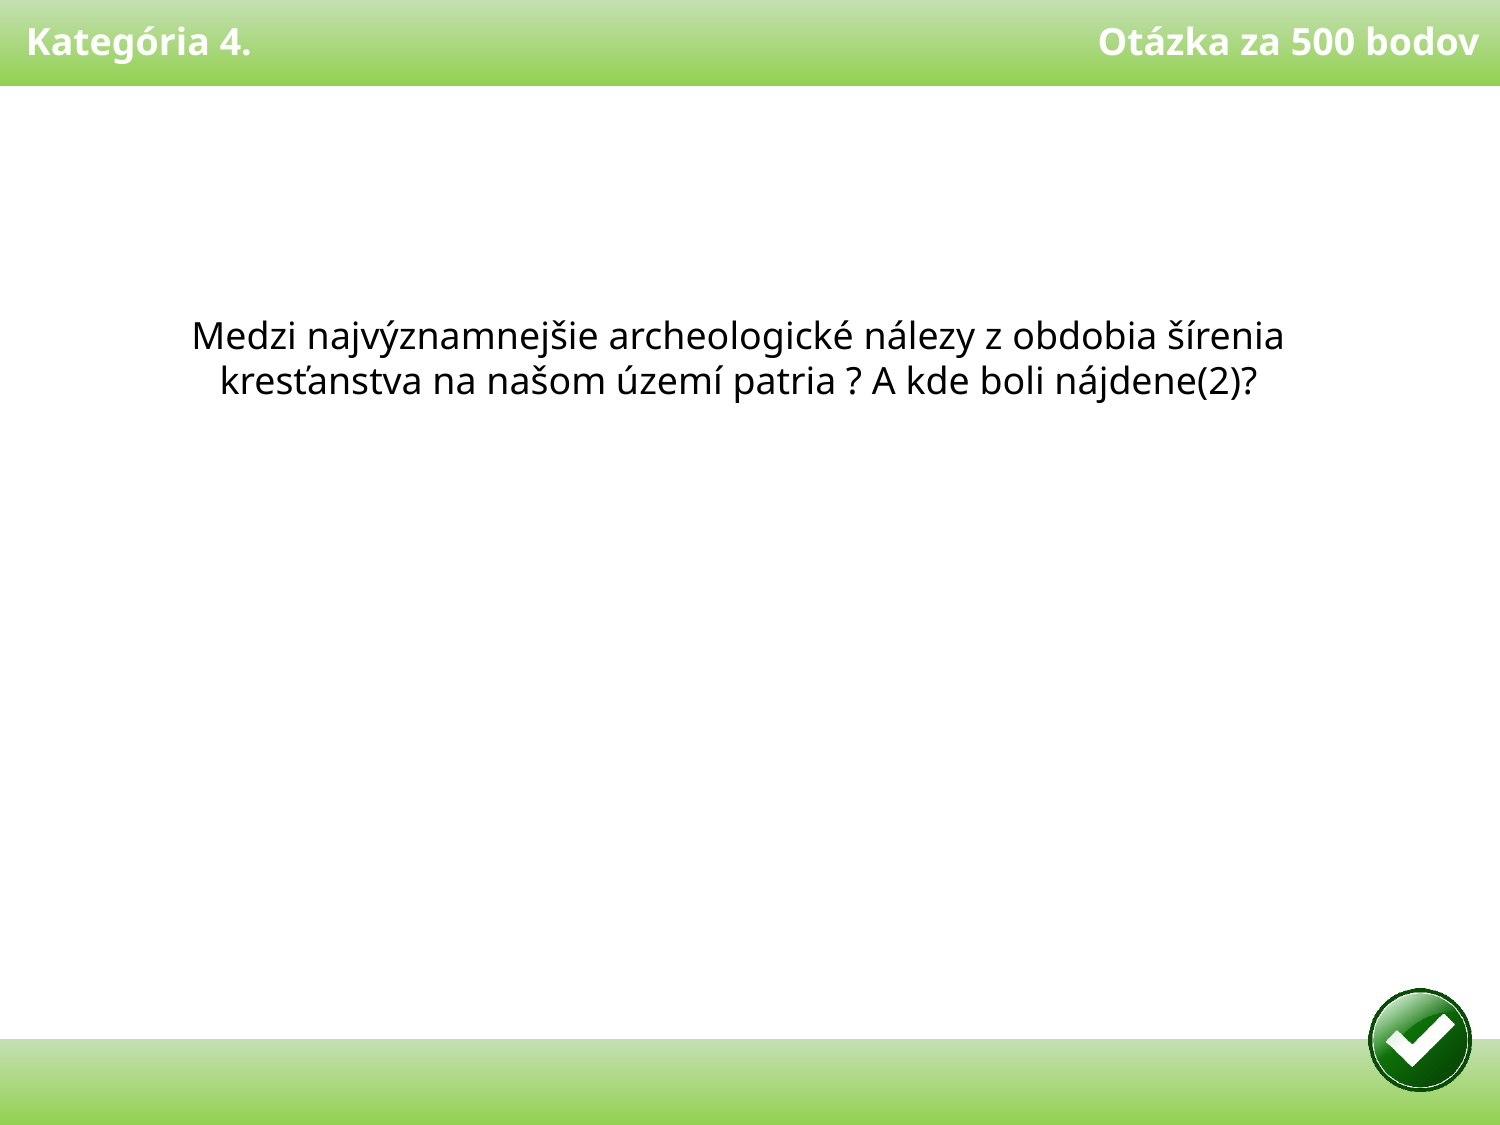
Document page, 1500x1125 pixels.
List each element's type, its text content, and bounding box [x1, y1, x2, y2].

text_box Kategória 4. [11, 10, 453, 71]
text_box Otázka za 500 bodov [1082, 11, 1495, 71]
text_box Medzi najvýznamnejšie archeologické nálezy z obdobia šírenia kresťanstva na našom území patria ? A kde boli nájdene(2)? [109, 304, 1369, 410]
picture [1368, 988, 1472, 1092]
text_box [0, 1039, 1500, 1125]
text_box [0, 0, 1500, 87]
